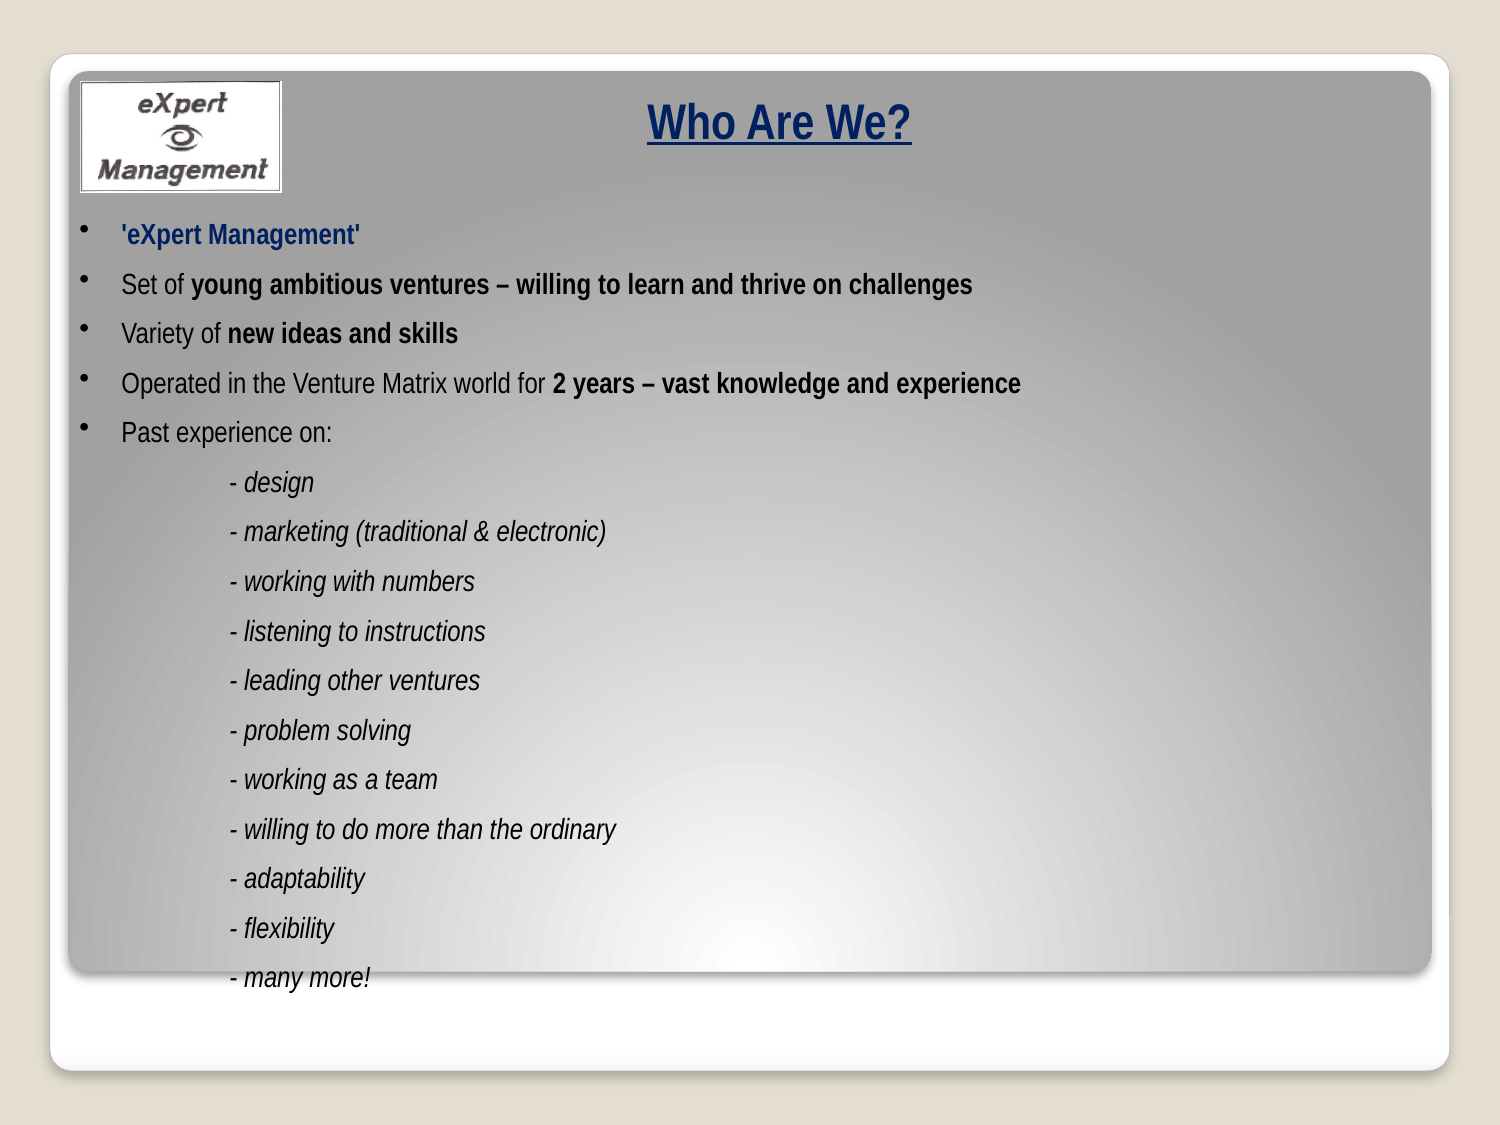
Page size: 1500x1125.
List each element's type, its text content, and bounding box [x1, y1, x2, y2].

picture [80, 81, 282, 194]
text_box 'eXpert Management' Set of young ambitious ventures – willing to learn and thrive on challenges Variety of new ideas and skills Operated in the Venture Matrix world for 2 years – vast knowledge and experience Past experience on: - design - marketing (traditional & electronic) - working with numbers - listening to instructions - leading other ventures - problem solving - working as a team - willing to do more than the ordinary - adaptability - flexibility - many more! [64, 208, 1442, 1001]
text_box Who Are We? [632, 81, 940, 157]
